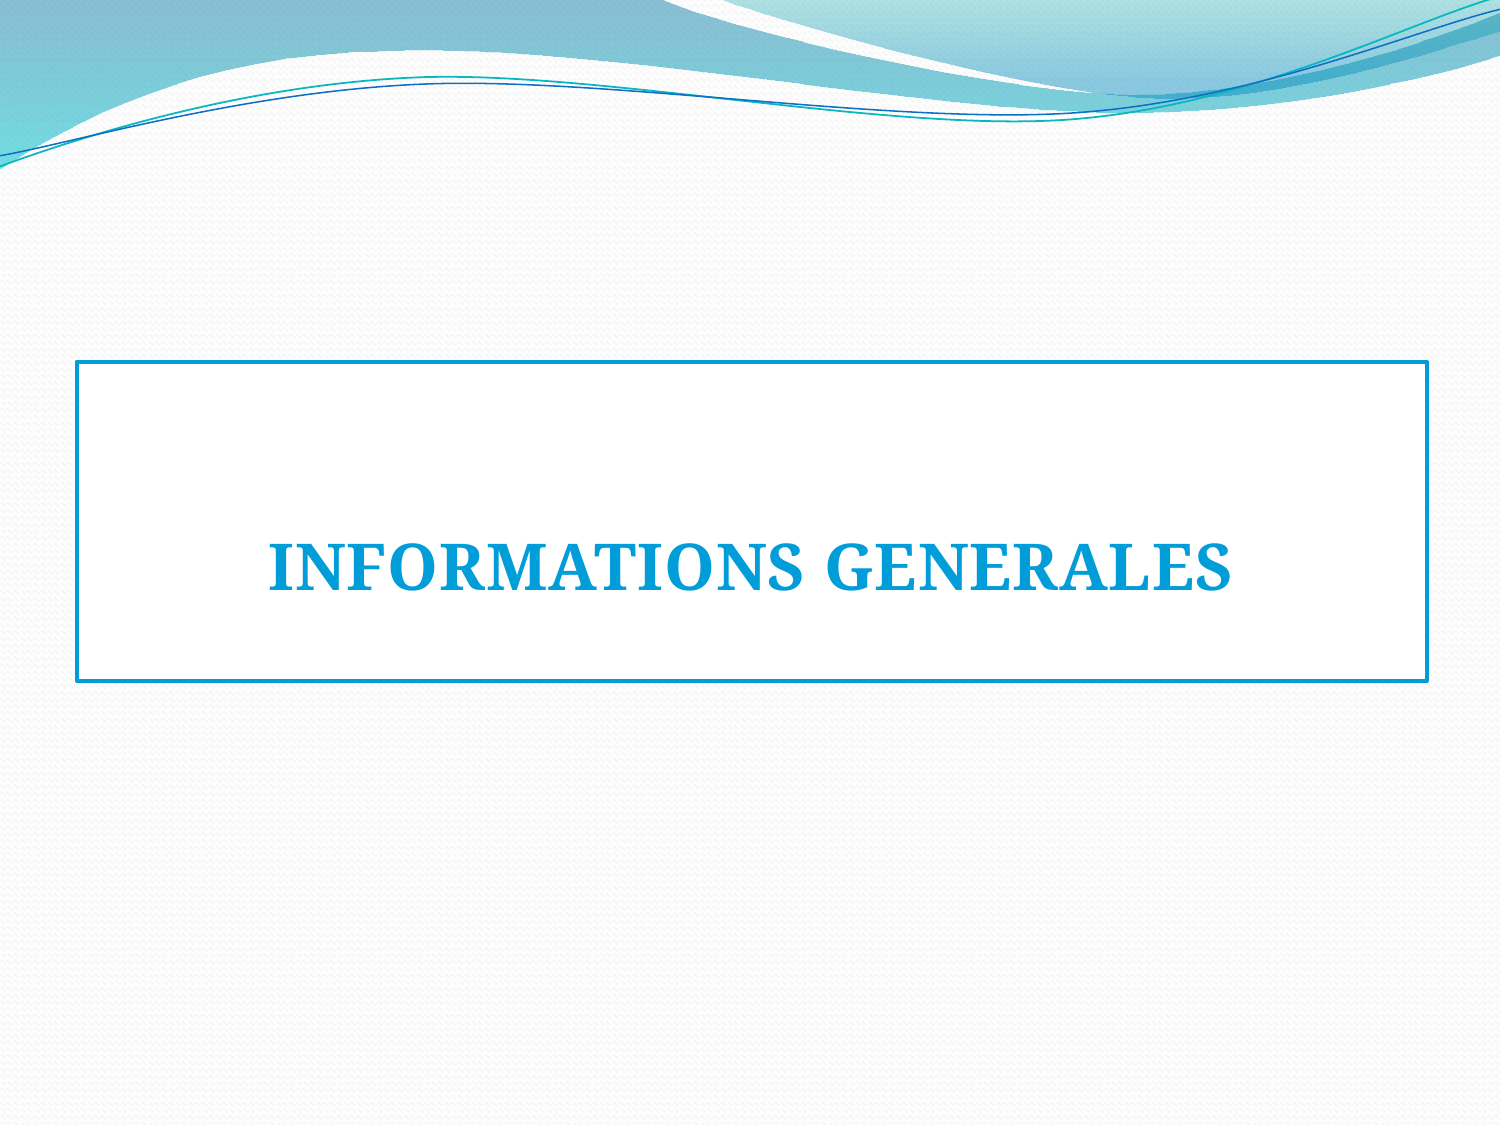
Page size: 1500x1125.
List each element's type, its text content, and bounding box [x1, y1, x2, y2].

title INFORMATIONS GENERALES [75, 360, 1429, 683]
